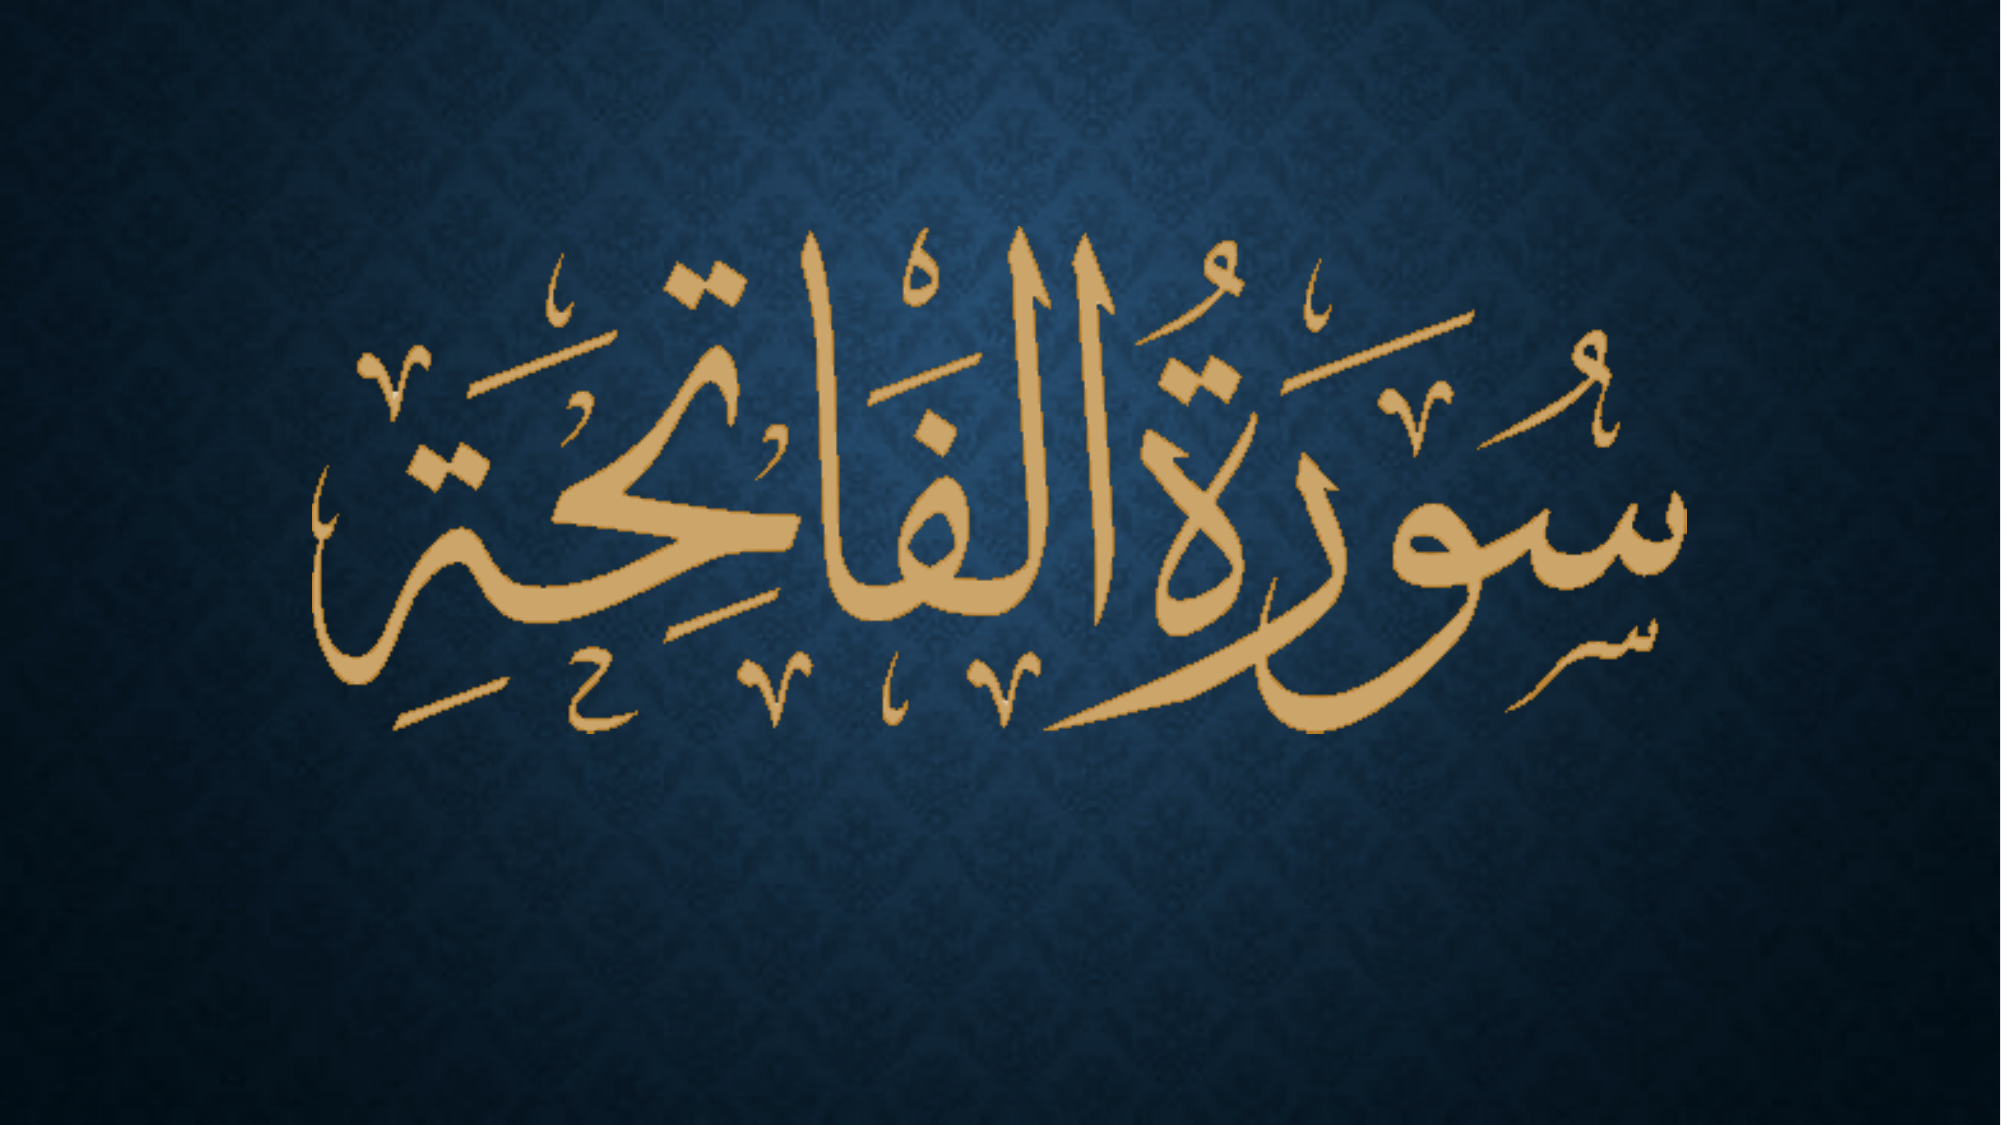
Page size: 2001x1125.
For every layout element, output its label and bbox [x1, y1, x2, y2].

picture [311, 225, 1687, 734]
